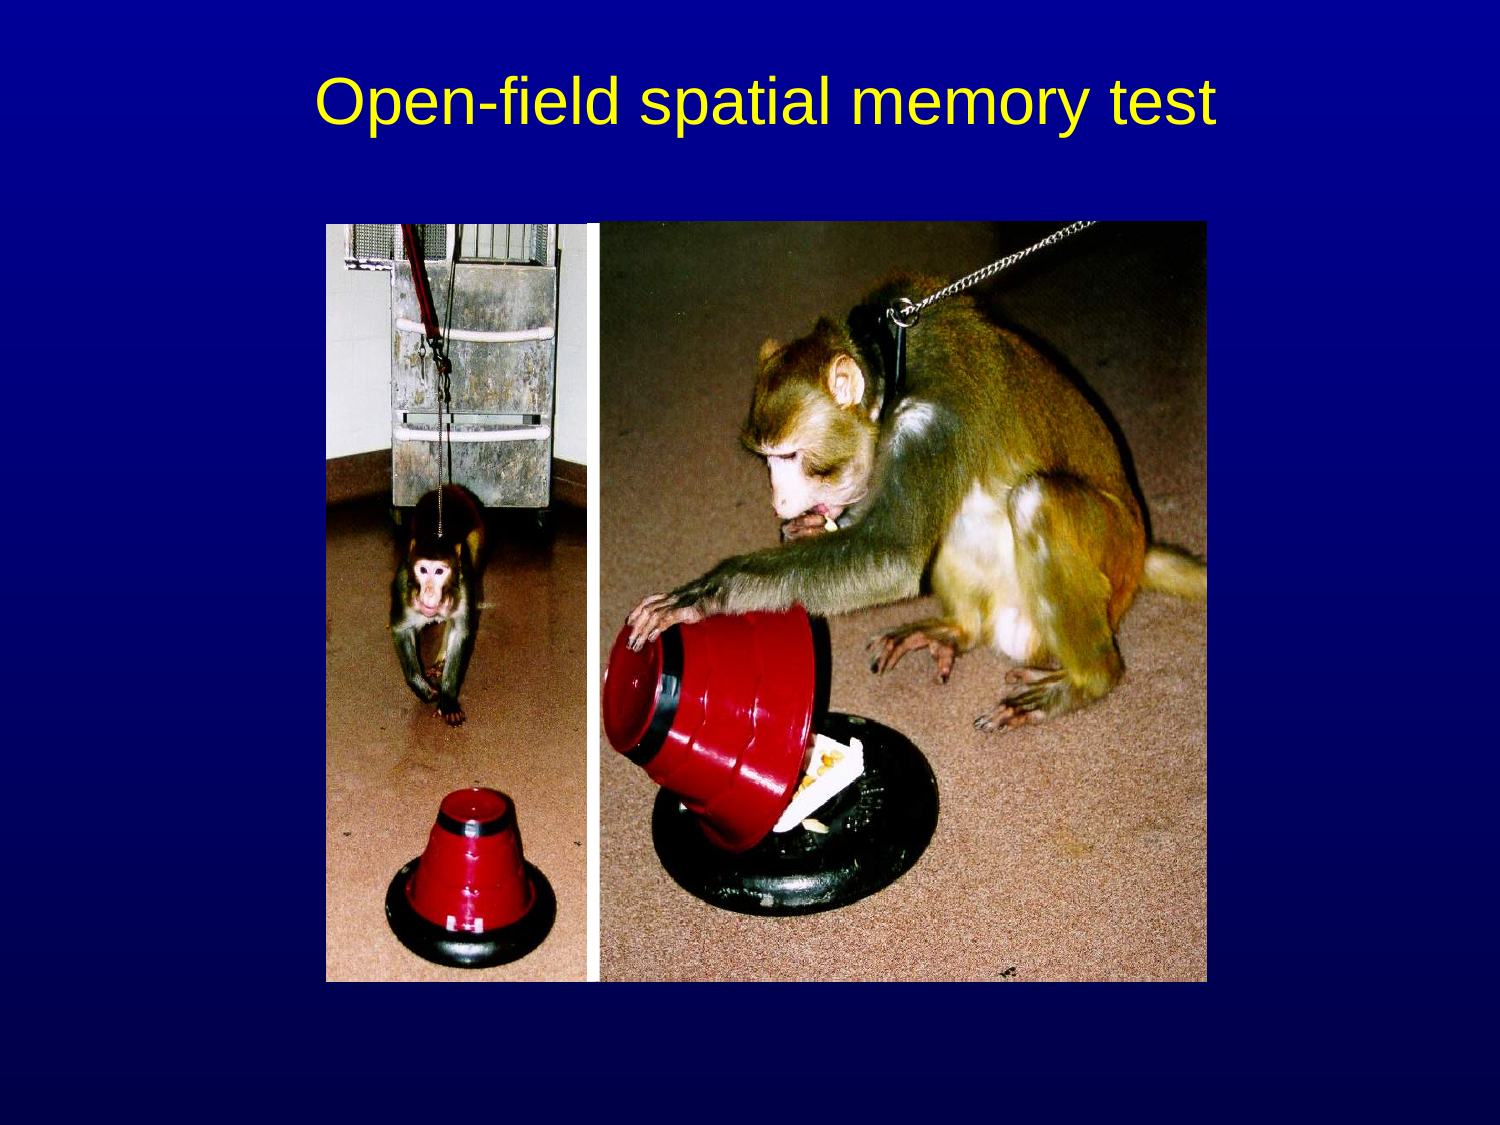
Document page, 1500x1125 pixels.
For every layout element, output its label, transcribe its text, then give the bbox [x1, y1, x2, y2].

text_box Open-field spatial memory test [299, 50, 1233, 146]
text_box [326, 221, 1207, 982]
